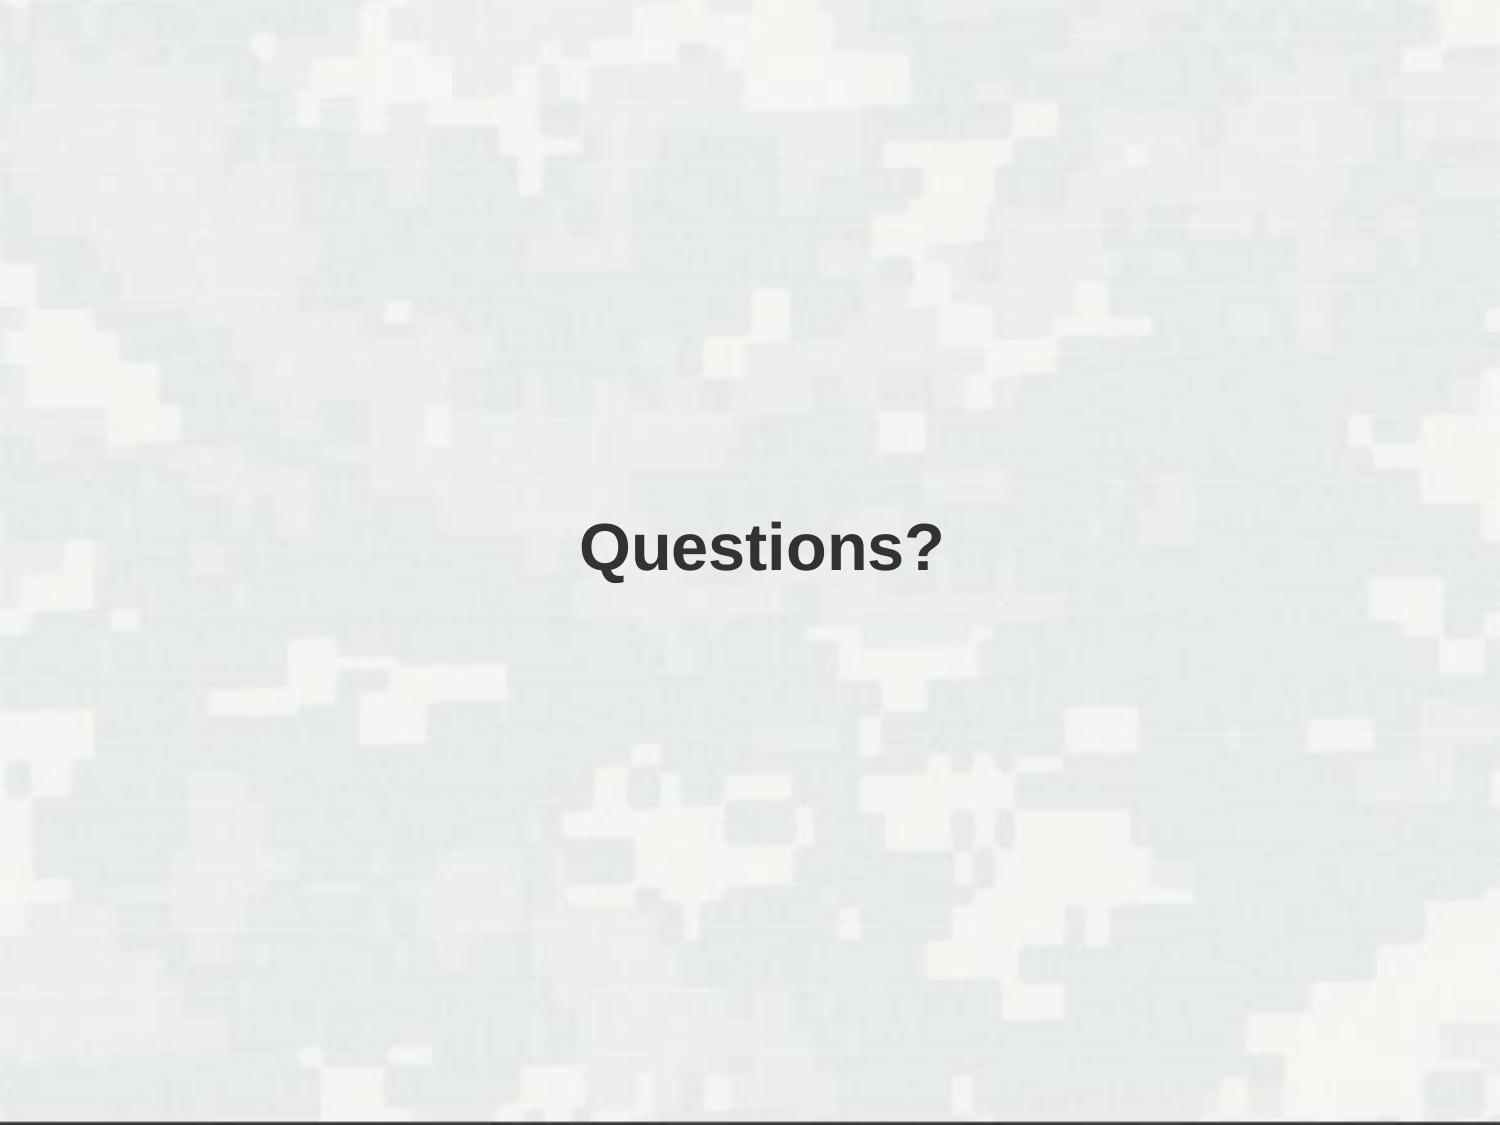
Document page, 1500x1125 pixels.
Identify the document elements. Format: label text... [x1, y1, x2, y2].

text_box Questions? [87, 499, 1438, 588]
picture [0, 0, 1500, 1125]
